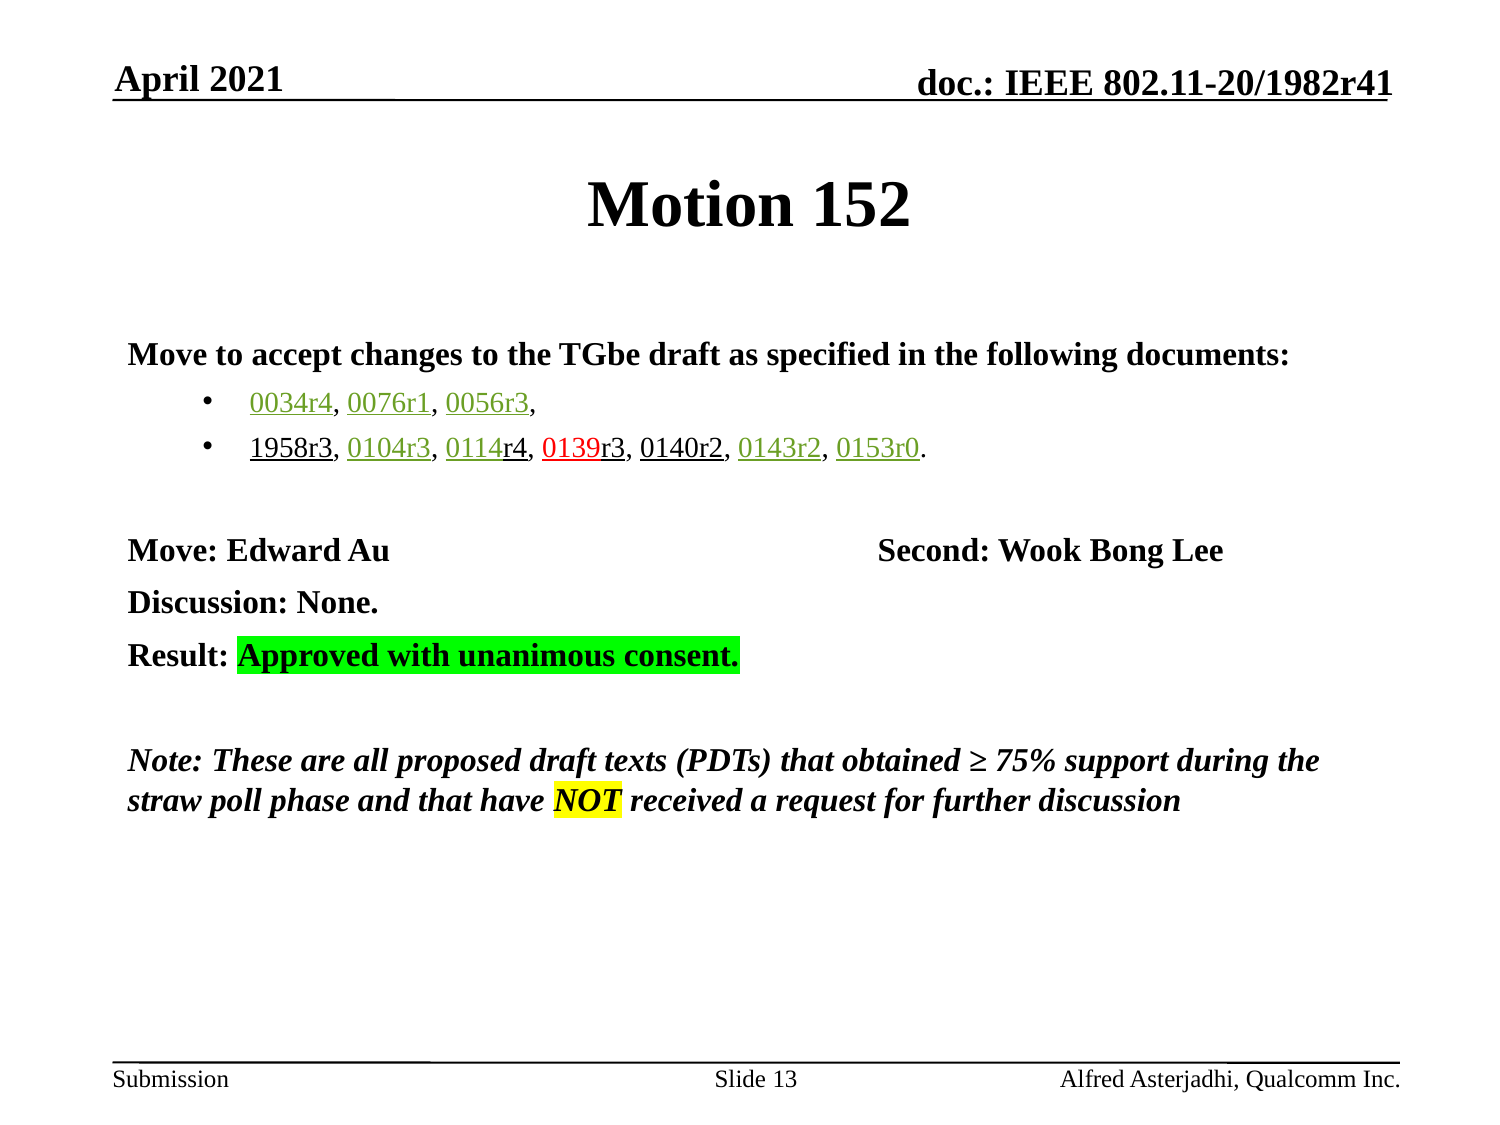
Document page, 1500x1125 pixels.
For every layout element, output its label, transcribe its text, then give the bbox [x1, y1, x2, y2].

slide_number Slide 13 [712, 1061, 800, 1123]
title Motion 152 [112, 112, 1388, 288]
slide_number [114, 54, 423, 100]
list Move to accept changes to the TGbe draft as specified in the following documents: 0034r4, 0076r1, 0056r3, 1958r3, 0104r3, 0114r4, 0139r3, 0140r2, 0143r2, 0153r0. Move: Edward Au Second: Wook Bong Lee Discussion: None. Result: Approved with unanimous consent. Note: These are all proposed draft texts (PDTs) that obtained ≥ 75% support during the straw poll phase and that have NOT received a request for further discussion [112, 324, 1388, 1000]
footer Alfred Asterjadhi, Qualcomm Inc. [878, 1061, 1402, 1093]
